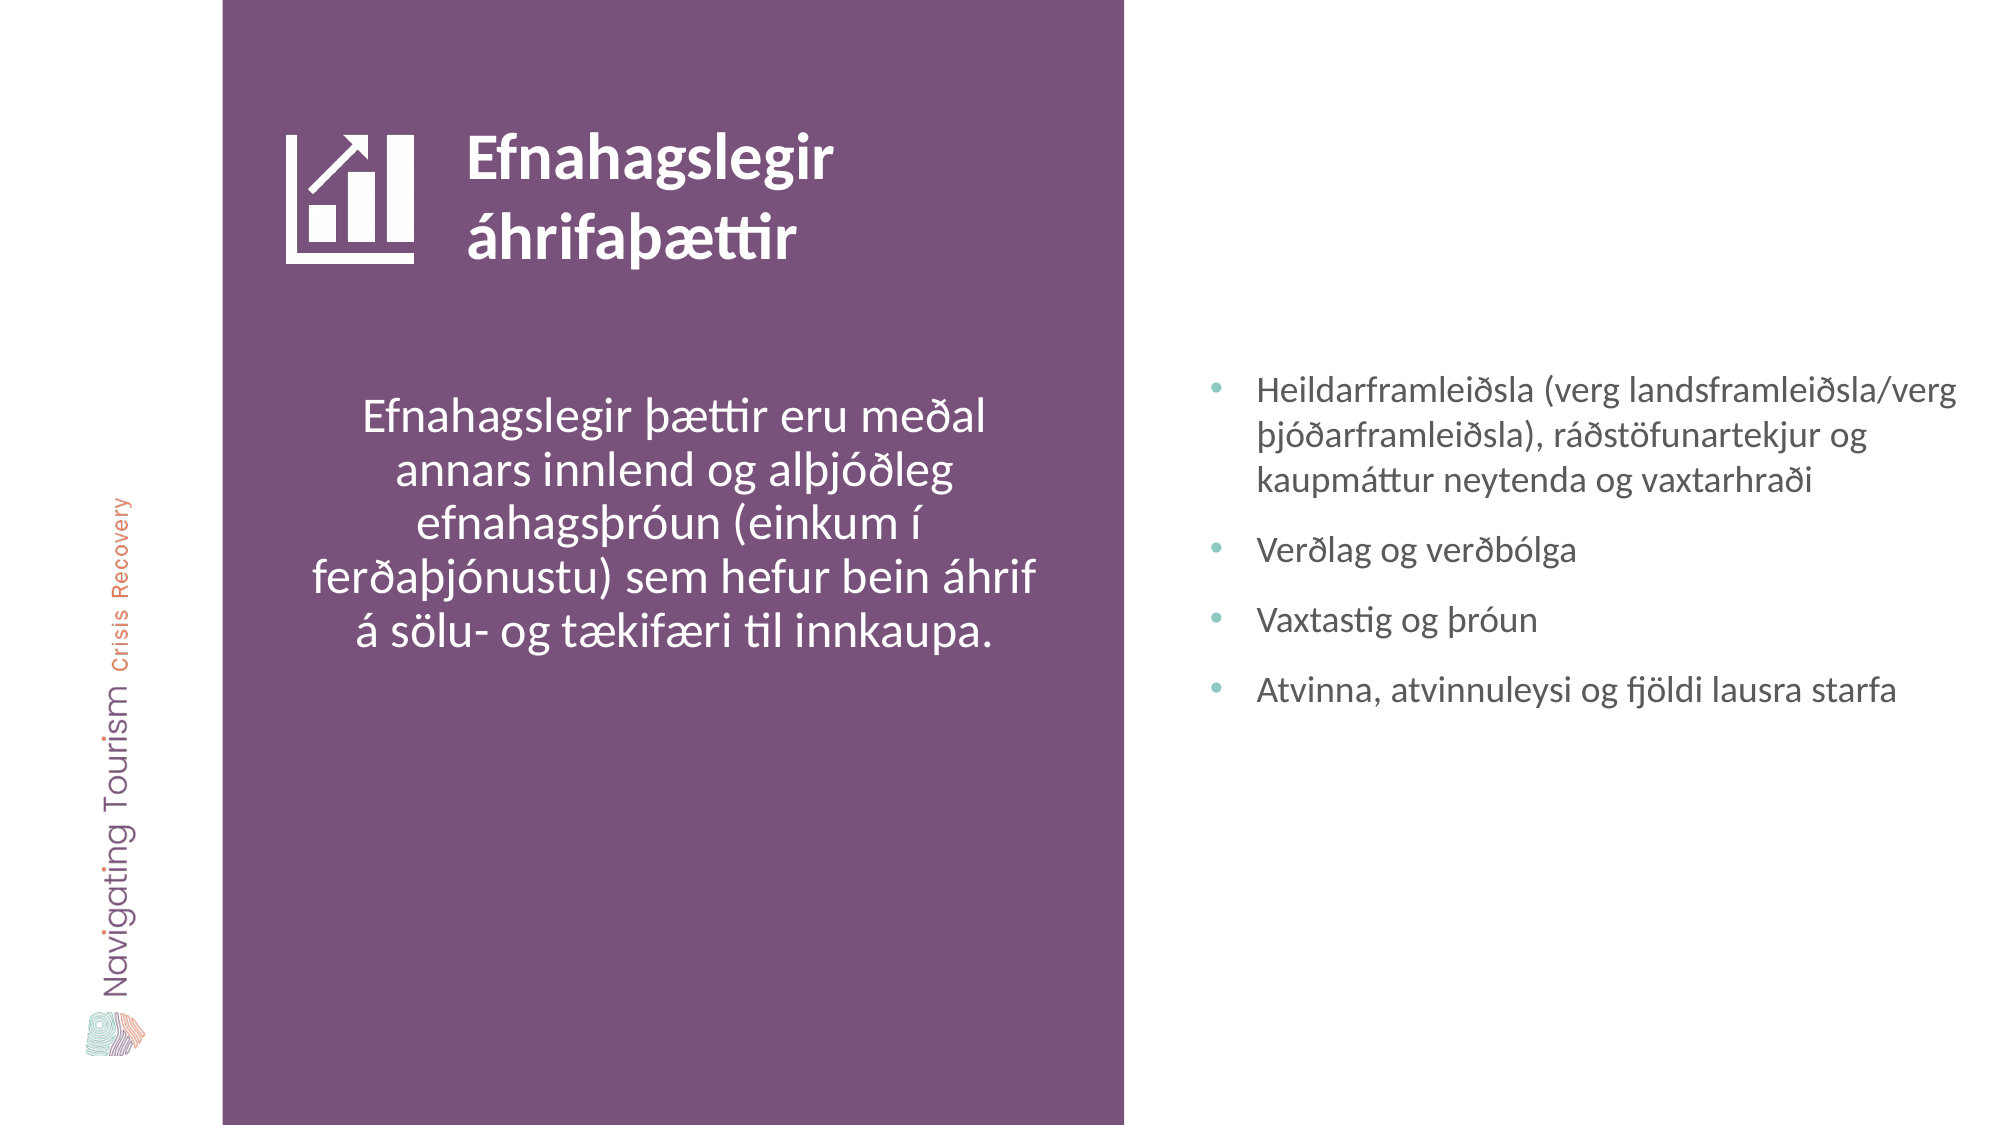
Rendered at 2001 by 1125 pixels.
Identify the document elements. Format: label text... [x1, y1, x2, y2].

picture [87, 497, 142, 1004]
list Efnahagslegir áhrifaþættir [451, 105, 1097, 288]
text_box Heildarframleiðsla (verg landsframleiðsla/verg þjóðarframleiðsla), ráðstöfunartekjur og kaupmáttur neytenda og vaxtarhraði Verðlag og verðbólga Vaxtastig og þróun Atvinna, atvinnuleysi og fjöldi lausra starfa [1194, 287, 1982, 718]
list Efnahagslegir þættir eru meðal annars innlend og alþjóðleg efnahagsþróun (einkum í ferðaþjónustu) sem hefur bein áhrif á sölu- og tækifæri til innkaupa. [295, 381, 1054, 1034]
picture [80, 1006, 148, 1055]
picture [260, 110, 439, 288]
